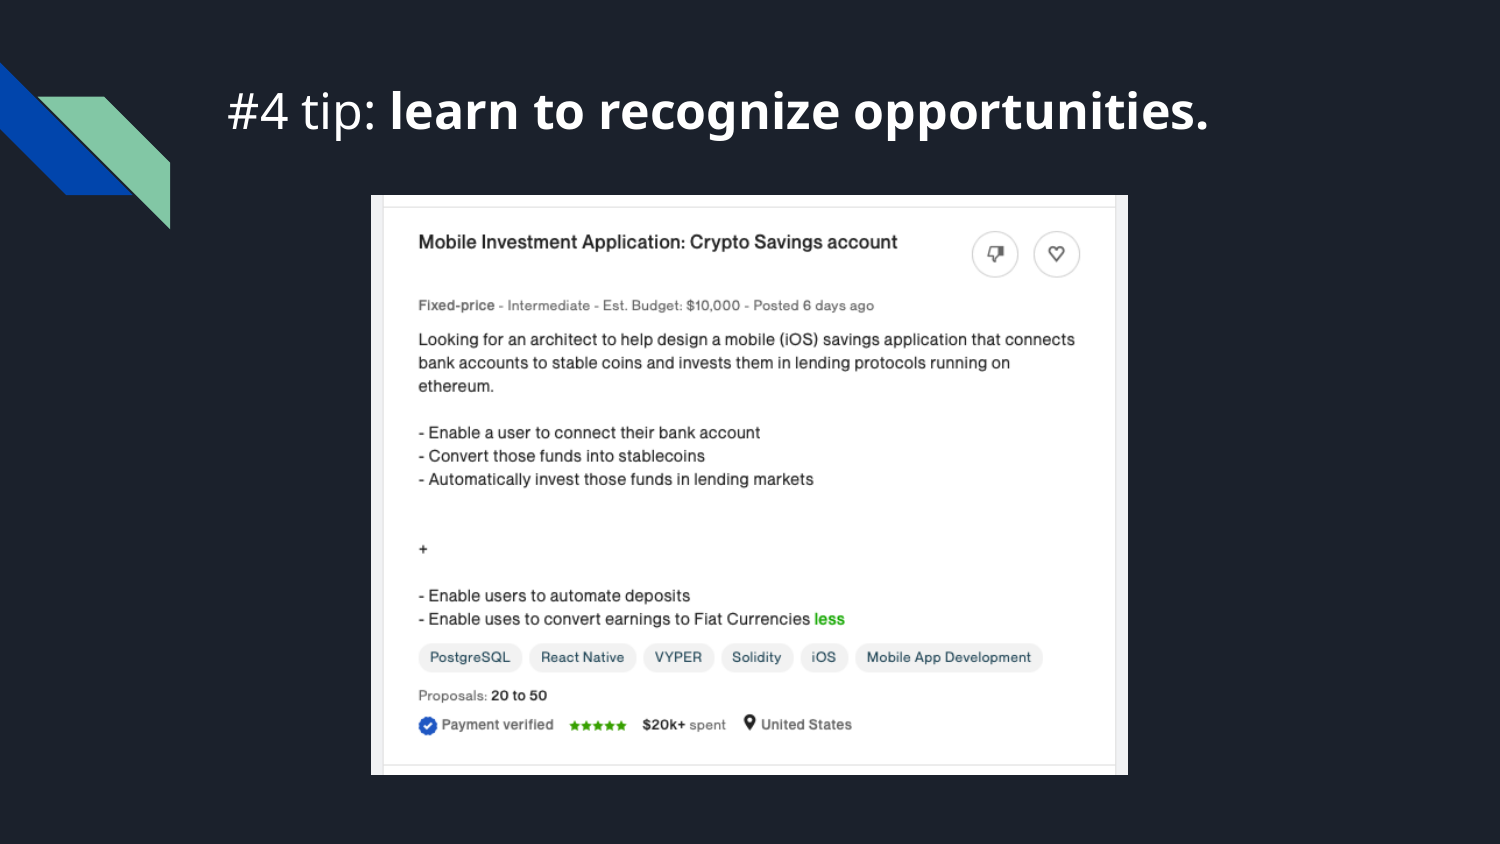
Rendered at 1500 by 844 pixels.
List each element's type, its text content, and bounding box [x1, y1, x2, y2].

title #4 tip: learn to recognize opportunities. [212, 64, 1368, 215]
picture [371, 195, 1129, 775]
